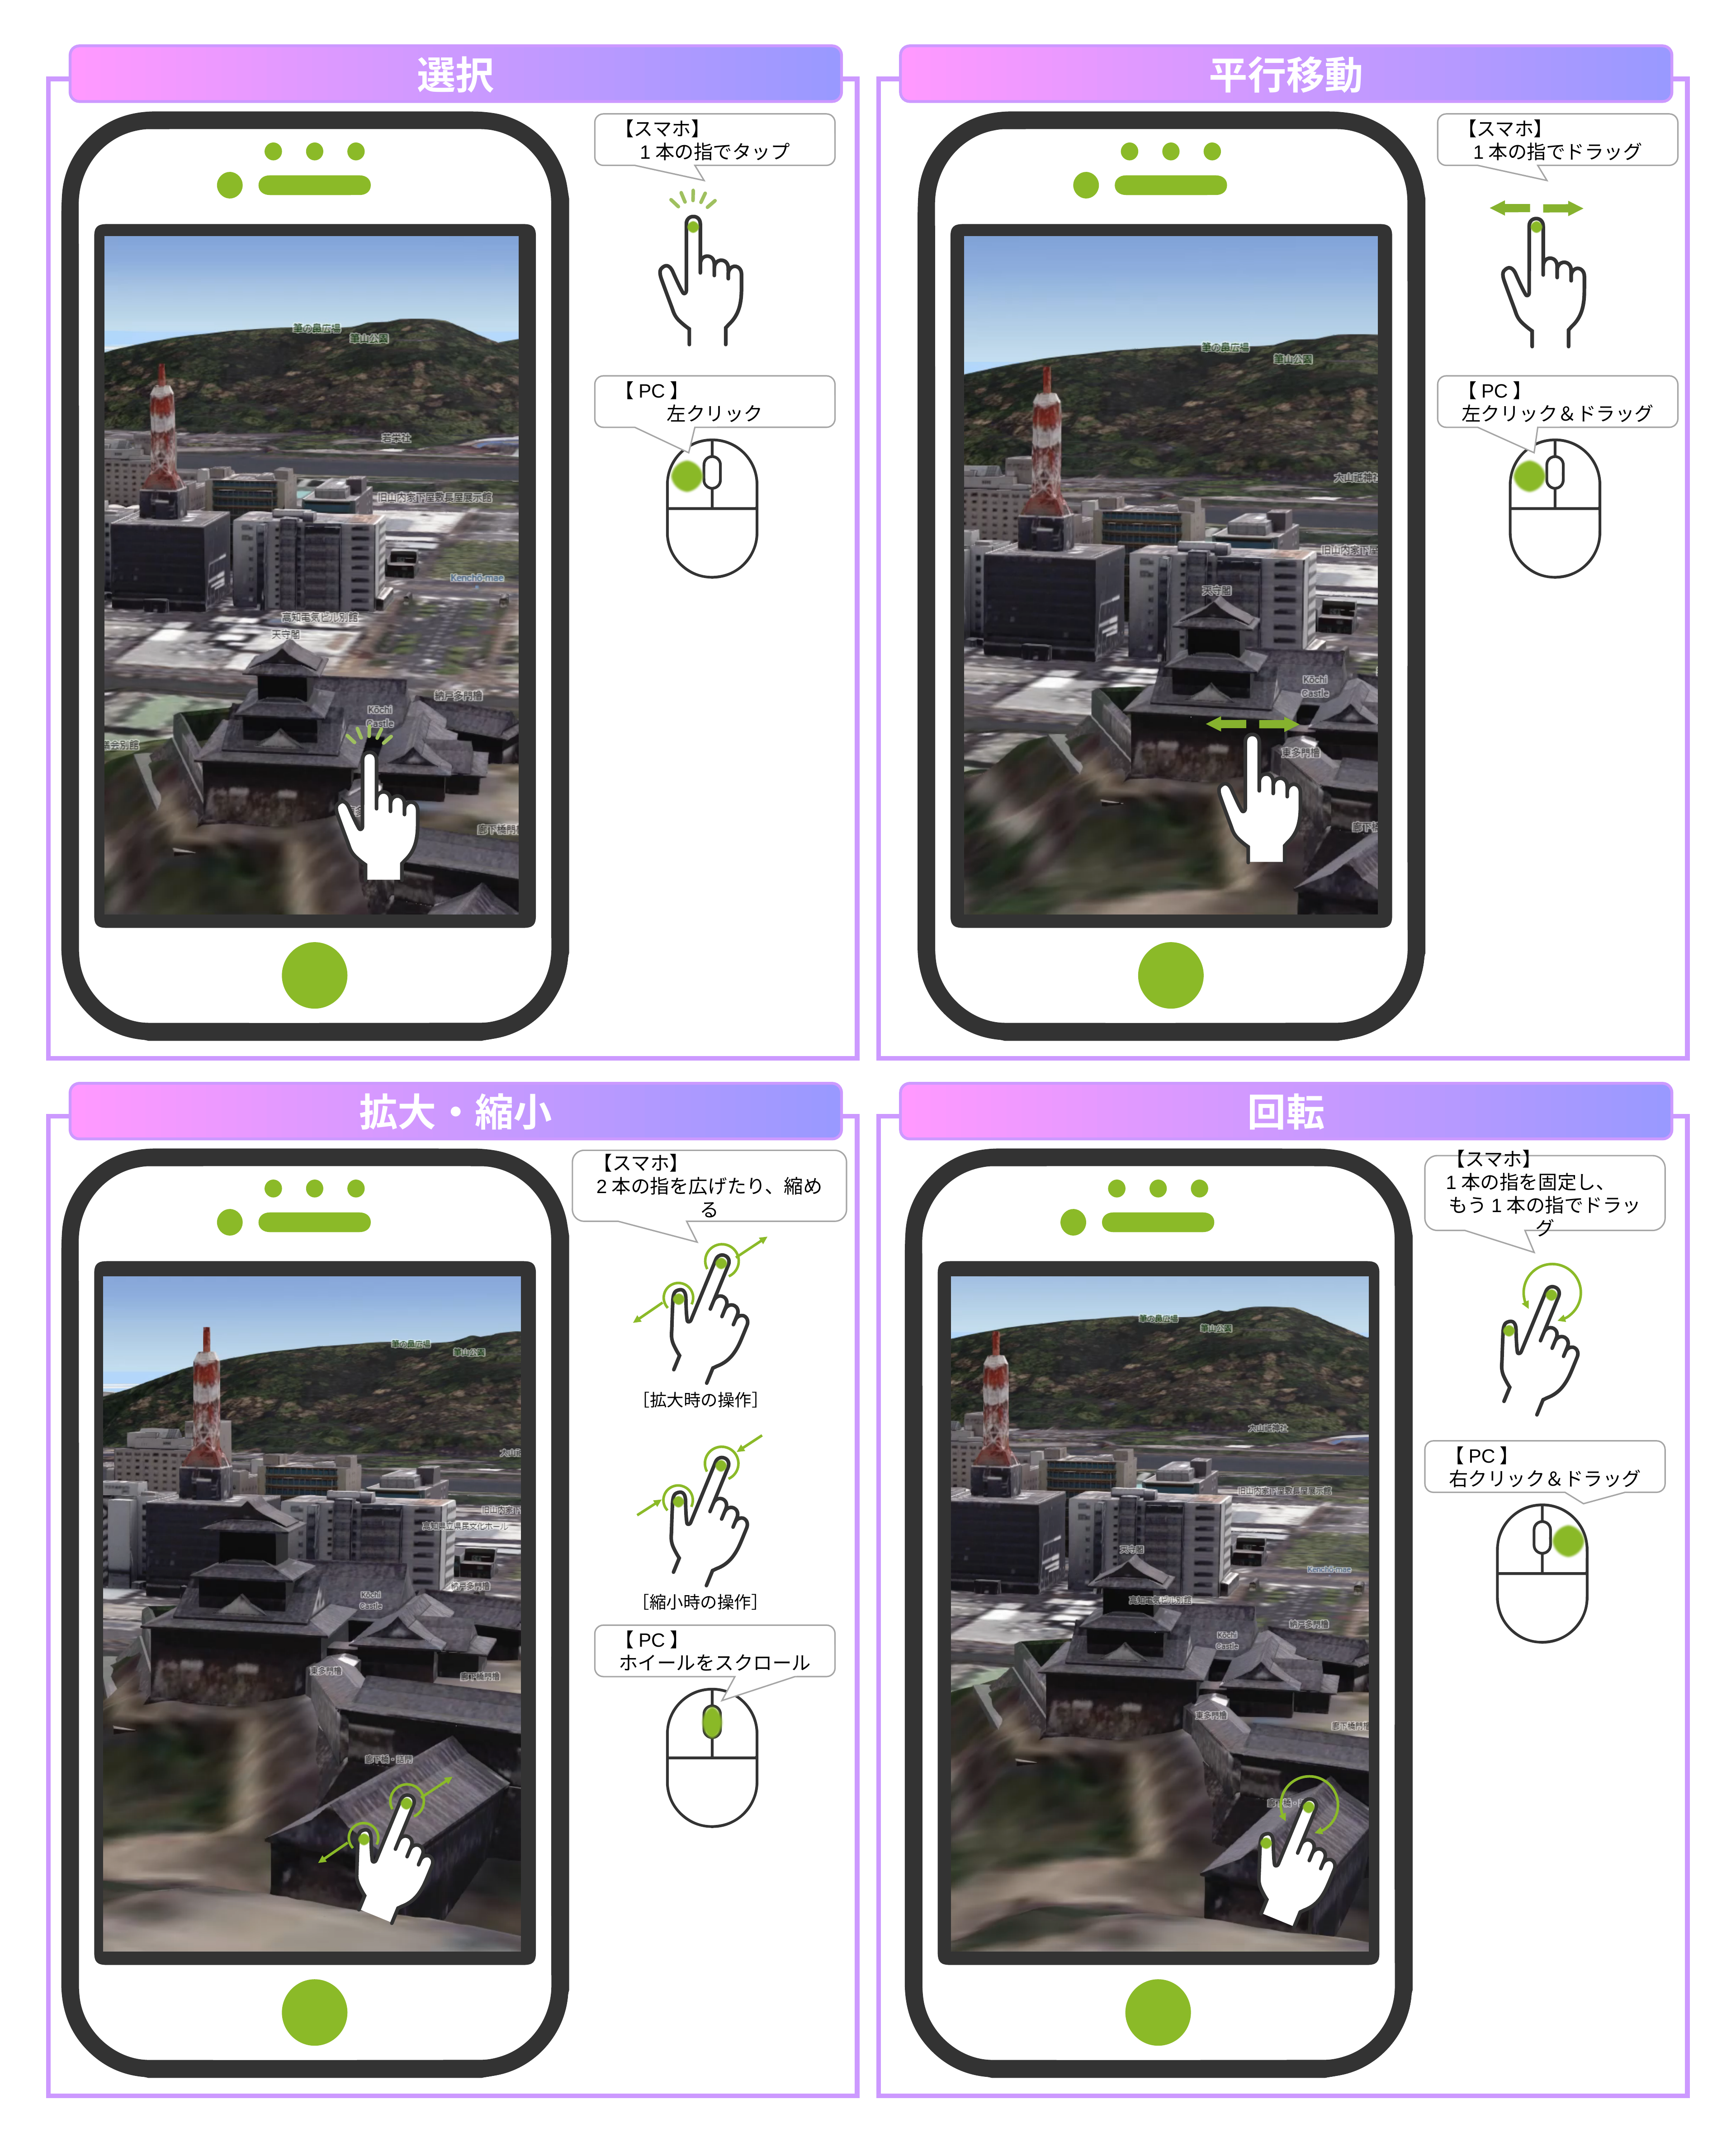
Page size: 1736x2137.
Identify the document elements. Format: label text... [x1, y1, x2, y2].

text_box 選択 [69, 45, 842, 102]
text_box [1509, 438, 1602, 579]
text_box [1490, 200, 1586, 349]
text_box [334, 724, 420, 882]
text_box ［拡大時の操作］ [622, 1386, 779, 1413]
text_box [48, 78, 857, 1059]
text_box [318, 1777, 453, 1921]
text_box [964, 236, 1378, 915]
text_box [633, 1237, 768, 1381]
text_box [878, 78, 1688, 1059]
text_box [103, 1276, 521, 1952]
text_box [904, 1148, 1413, 2078]
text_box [666, 1687, 759, 1828]
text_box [1496, 1264, 1581, 1412]
text_box [878, 1116, 1688, 2096]
text_box 平行移動 [900, 45, 1673, 102]
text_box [951, 1276, 1369, 1952]
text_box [1254, 1776, 1338, 1924]
text_box 回転 [900, 1083, 1673, 1140]
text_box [658, 189, 743, 346]
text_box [637, 1435, 762, 1583]
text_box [918, 111, 1426, 1041]
text_box ［縮小時の操作］ [622, 1588, 779, 1616]
text_box 拡大・縮小 [69, 1083, 842, 1140]
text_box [61, 1148, 569, 2078]
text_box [666, 438, 759, 579]
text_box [61, 111, 569, 1041]
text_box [1206, 716, 1302, 865]
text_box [104, 236, 519, 915]
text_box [1496, 1503, 1589, 1644]
text_box [48, 1116, 857, 2096]
